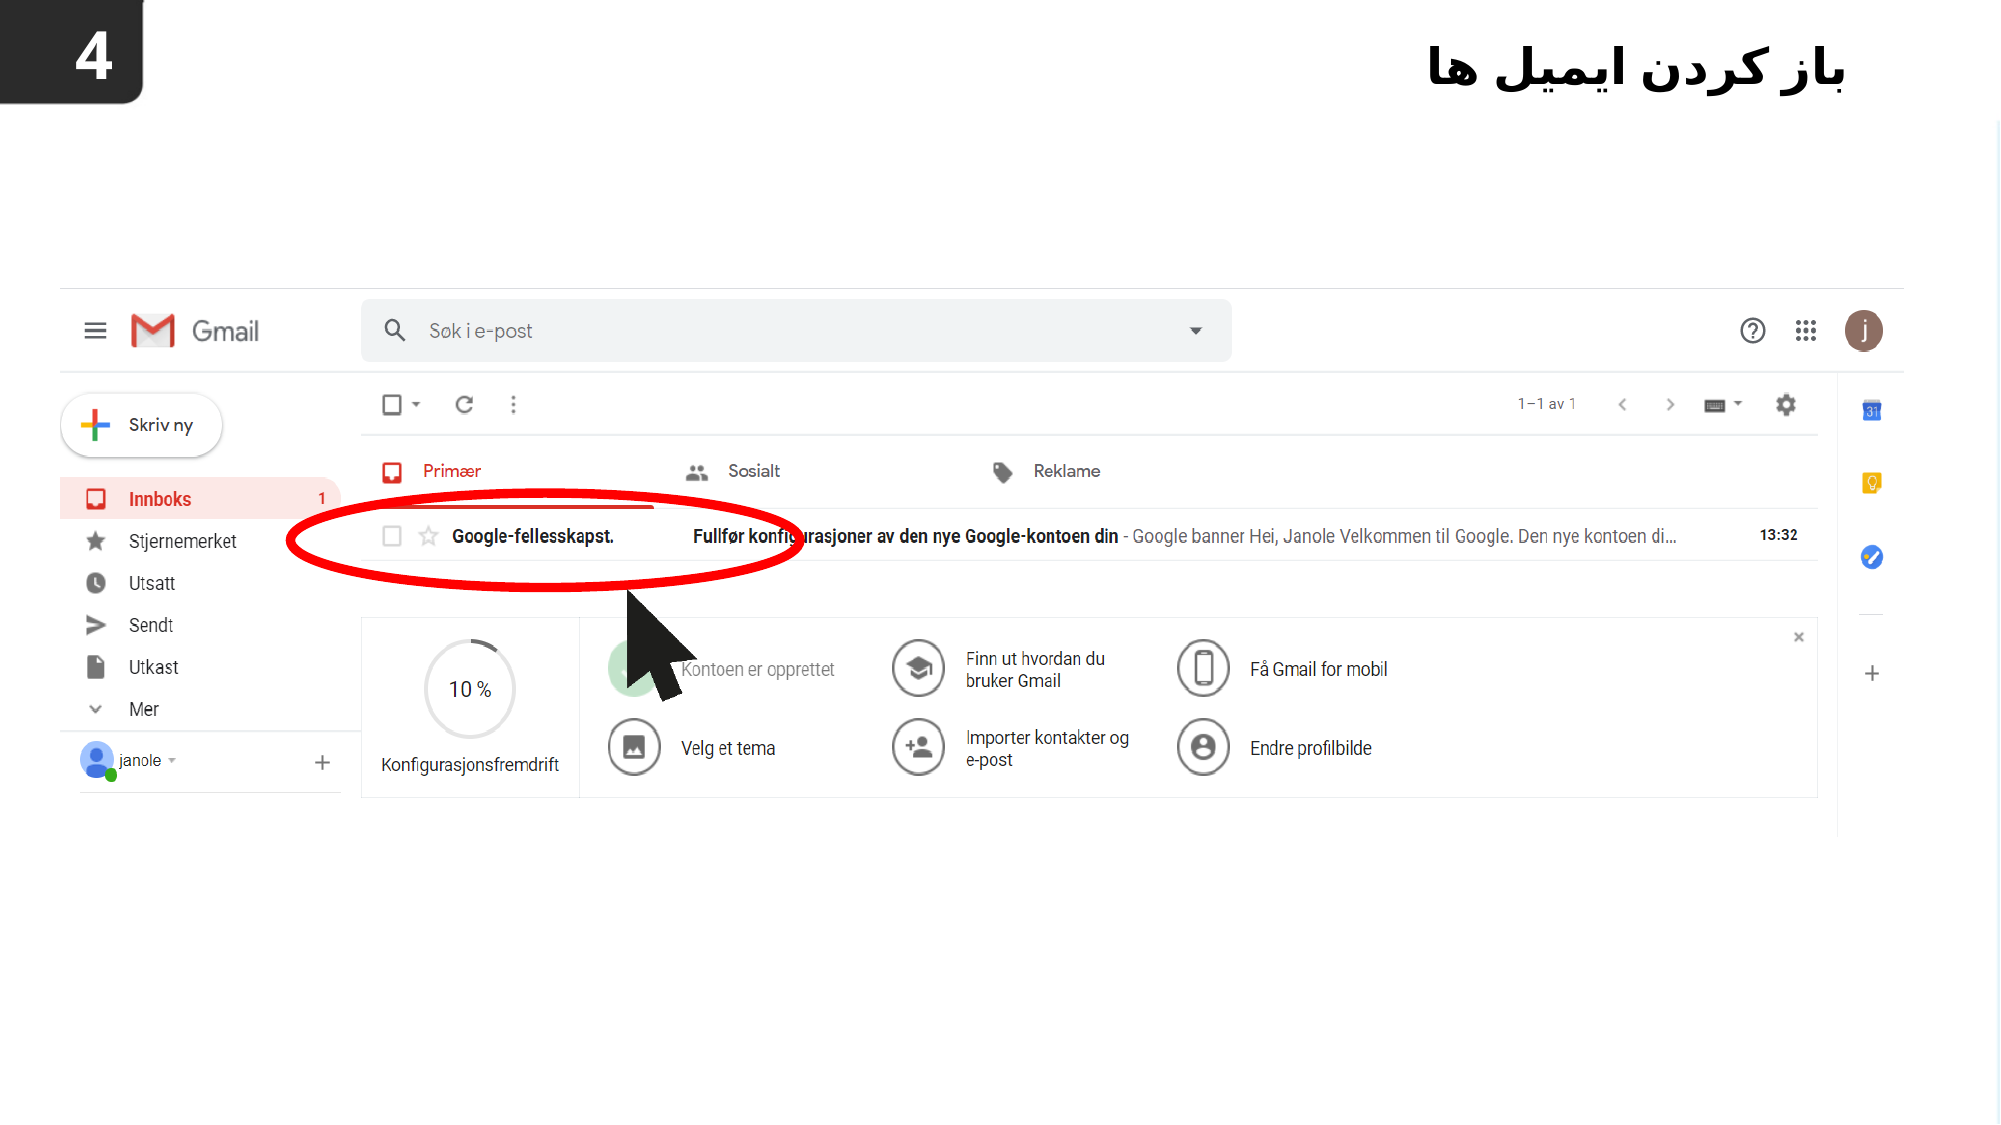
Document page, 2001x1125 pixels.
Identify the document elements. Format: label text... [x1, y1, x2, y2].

text_box 4 [60, 20, 188, 95]
title باز کردن ایمیل ها [165, 38, 1864, 99]
picture [0, 0, 2000, 1124]
